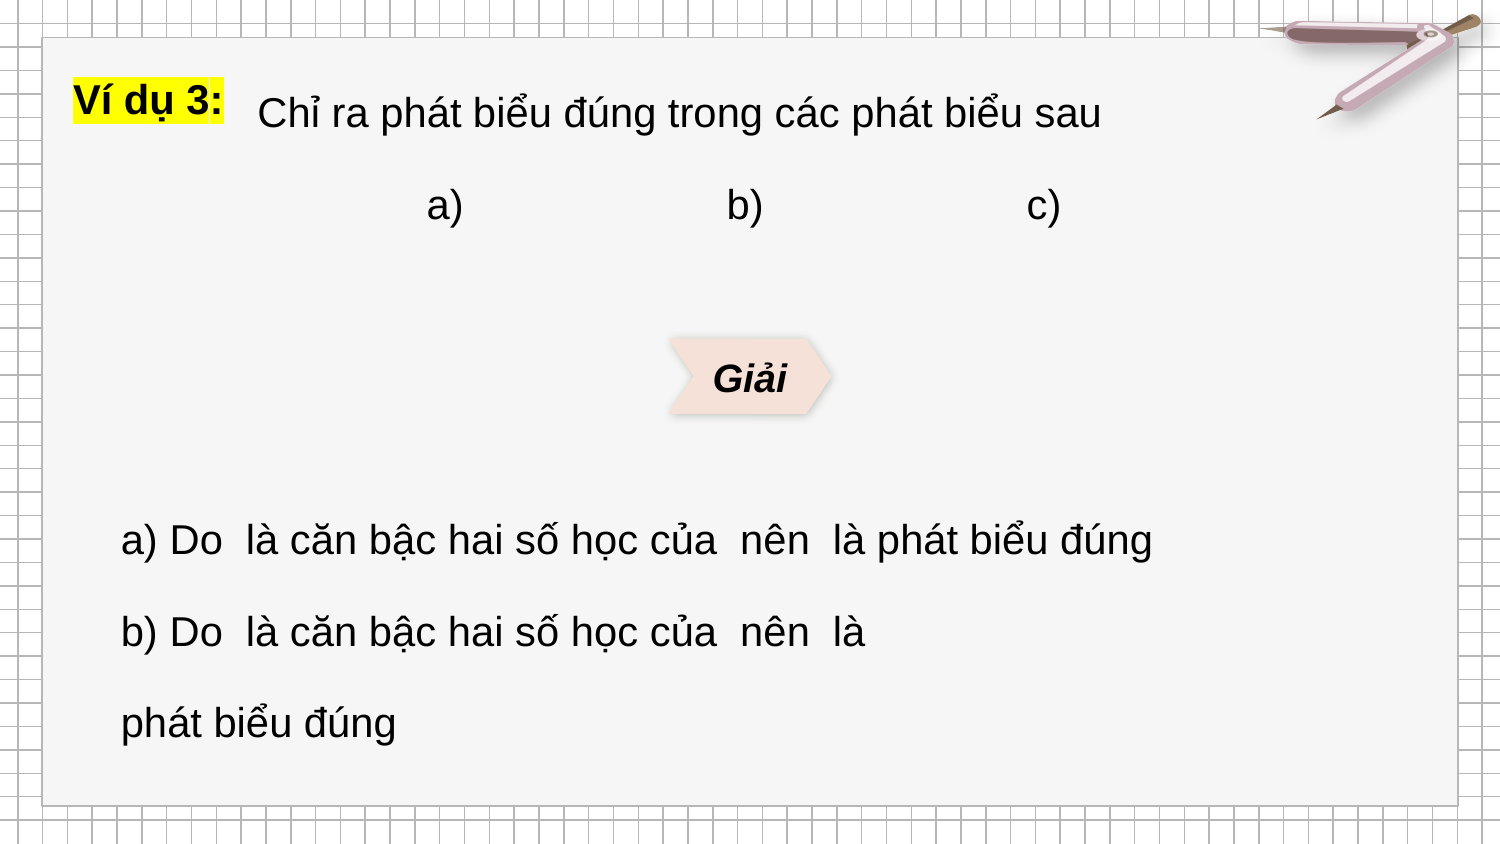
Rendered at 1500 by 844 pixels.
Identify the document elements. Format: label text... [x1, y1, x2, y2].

picture [1258, 14, 1481, 120]
text_box Ví dụ 3: [58, 65, 244, 131]
text_box Giải [668, 338, 832, 414]
